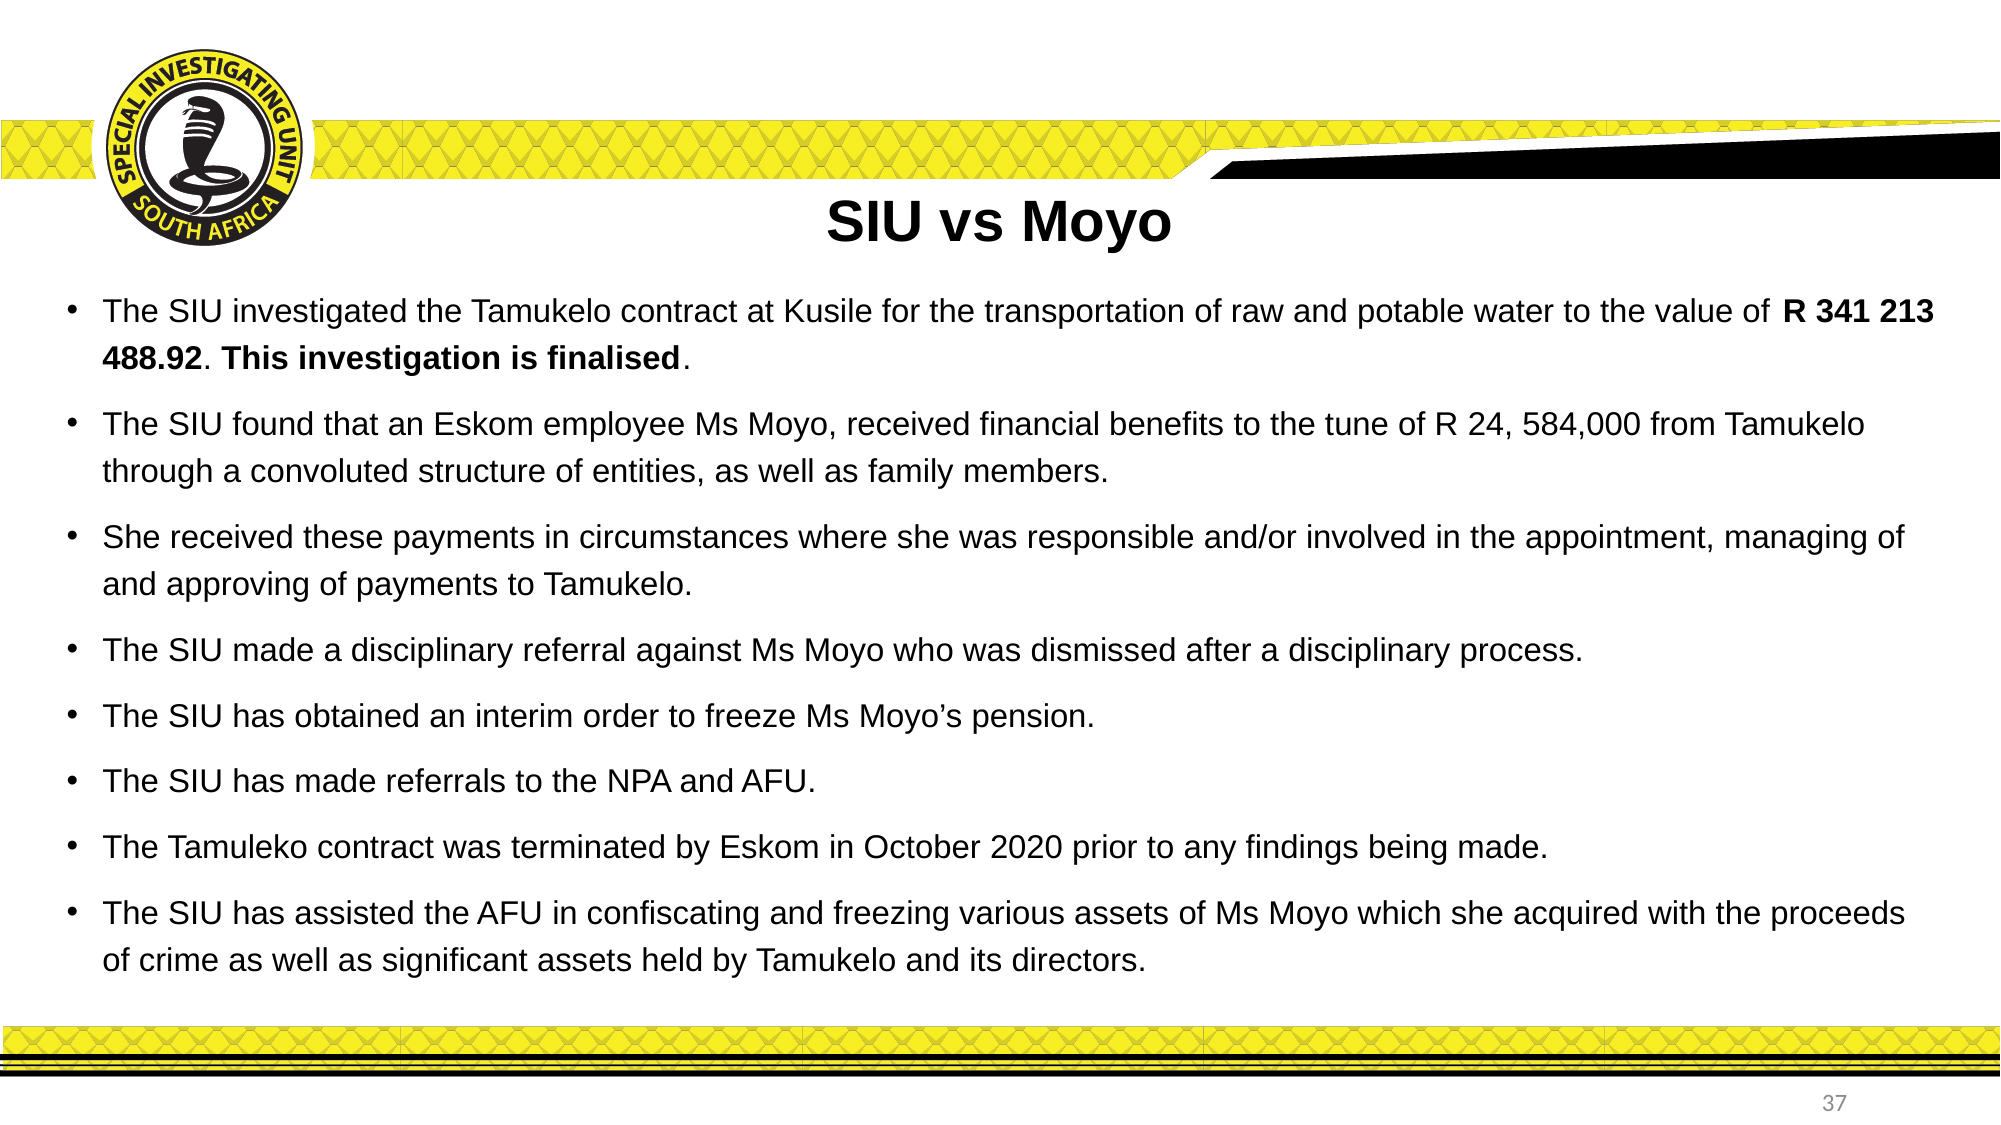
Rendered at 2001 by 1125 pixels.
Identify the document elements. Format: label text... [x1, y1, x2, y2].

picture [0, 0, 2000, 1125]
list The SIU investigated the Tamukelo contract at Kusile for the transportation of raw and potable water to the value of R 341 213 488.92. This investigation is finalised. The SIU found that an Eskom employee Ms Moyo, received financial benefits to the tune of R 24, 584,000 from Tamukelo through a convoluted structure of entities, as well as family members. She received these payments in circumstances where she was responsible and/or involved in the appointment, managing of and approving of payments to Tamukelo. The SIU made a disciplinary referral against Ms Moyo who was dismissed after a disciplinary process. The SIU has obtained an interim order to freeze Ms Moyo’s pension. The SIU has made referrals to the NPA and AFU. The Tamuleko contract was terminated by Eskom in October 2020 prior to any findings being made. The SIU has assisted the AFU in confiscating and freezing various assets of Ms Moyo which she acquired with the proceeds of crime as well as significant assets held by Tamukelo and its directors. [51, 274, 1957, 992]
slide_number 37 [1412, 1072, 1863, 1125]
title SIU vs Moyo [137, 170, 1863, 274]
